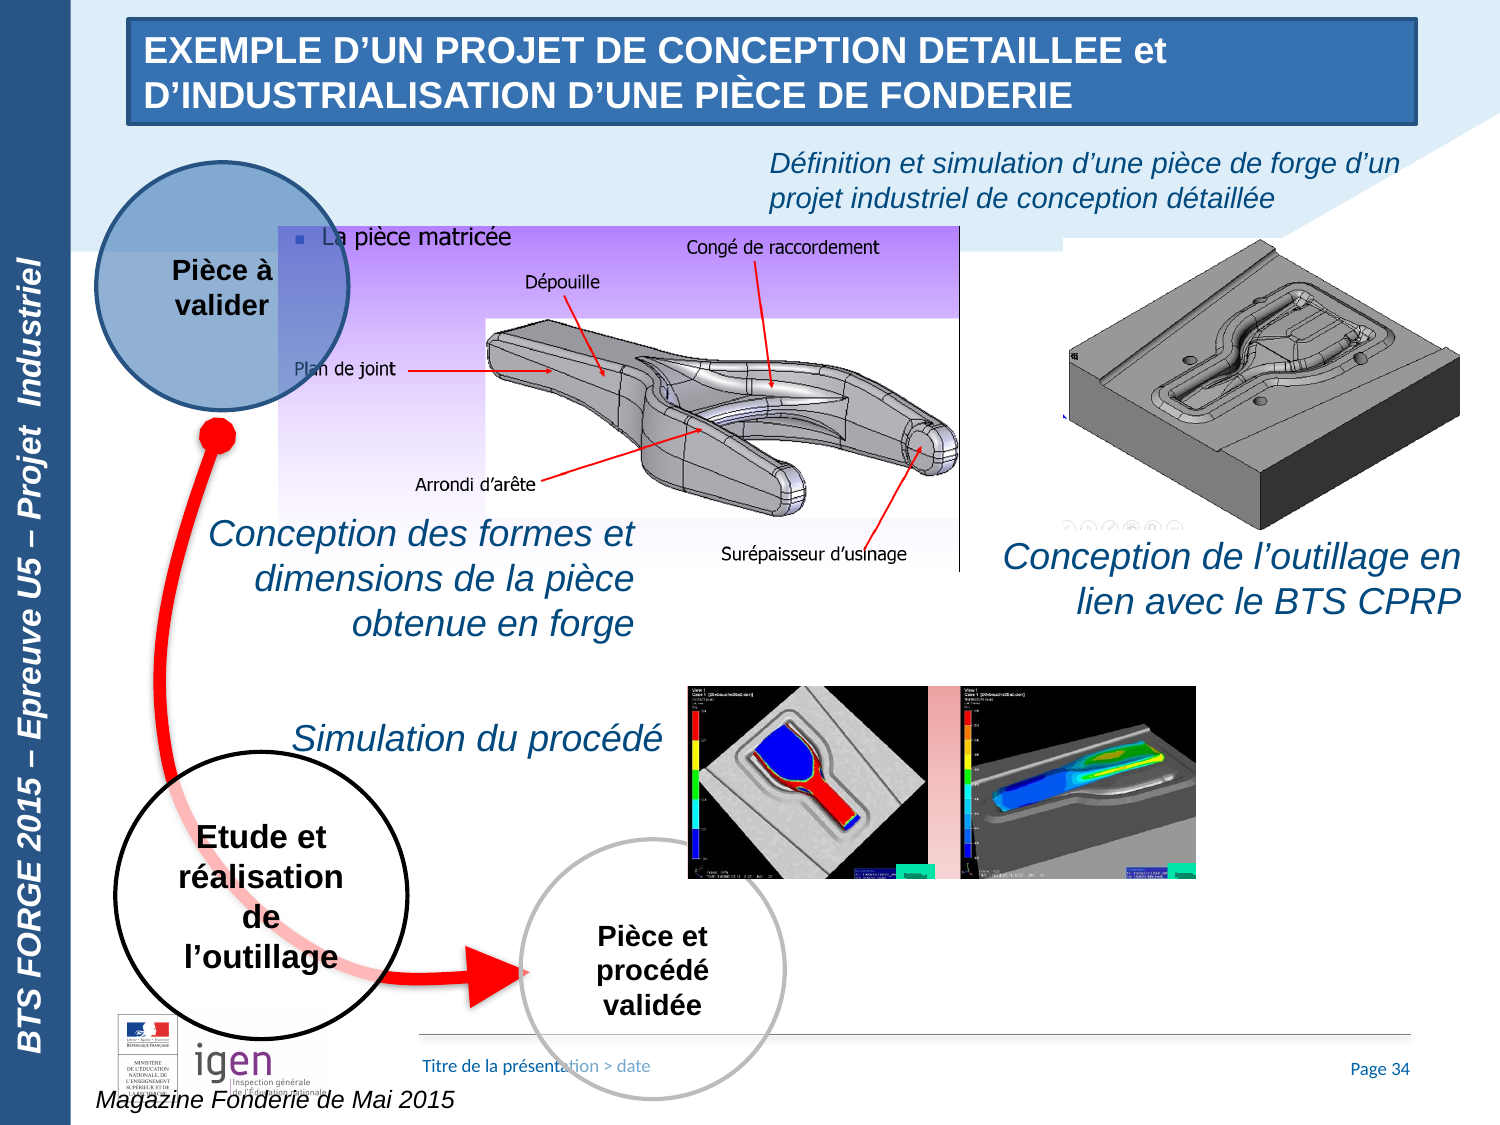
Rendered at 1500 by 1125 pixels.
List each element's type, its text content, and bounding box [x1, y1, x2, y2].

text_box Simulation du procédé [176, 706, 679, 767]
text_box [157, 580, 375, 779]
text_box EXEMPLE D’UN PROJET DE CONCEPTION DETAILLEE et D’INDUSTRIALISATION D’UNE PIÈCE DE FONDERIE [126, 17, 1418, 126]
text_box [334, 767, 519, 985]
picture [278, 226, 960, 572]
text_box Conception des formes et dimensions de la pièce obtenue en forge [170, 502, 650, 652]
text_box [192, 429, 257, 502]
text_box Pièce et procédé validée [518, 837, 787, 1076]
text_box BTS FORGE 2015 – Epreuve U5 – Projet Industriel [0, 0, 71, 1125]
text_box Magazine Fonderie de Mai 2015 [80, 1076, 832, 1121]
text_box Définition et simulation d’une pièce de forge d’un projet industriel de conception détaillée [754, 137, 1460, 222]
picture [112, 1008, 332, 1076]
picture [686, 685, 1197, 880]
text_box Etude et réalisation de l’outillage [113, 767, 410, 1042]
text_box Conception de l’outillage en lien avec le BTS CPRP [974, 524, 1477, 630]
text_box Pièce à valider [94, 160, 335, 413]
picture [1063, 238, 1461, 530]
